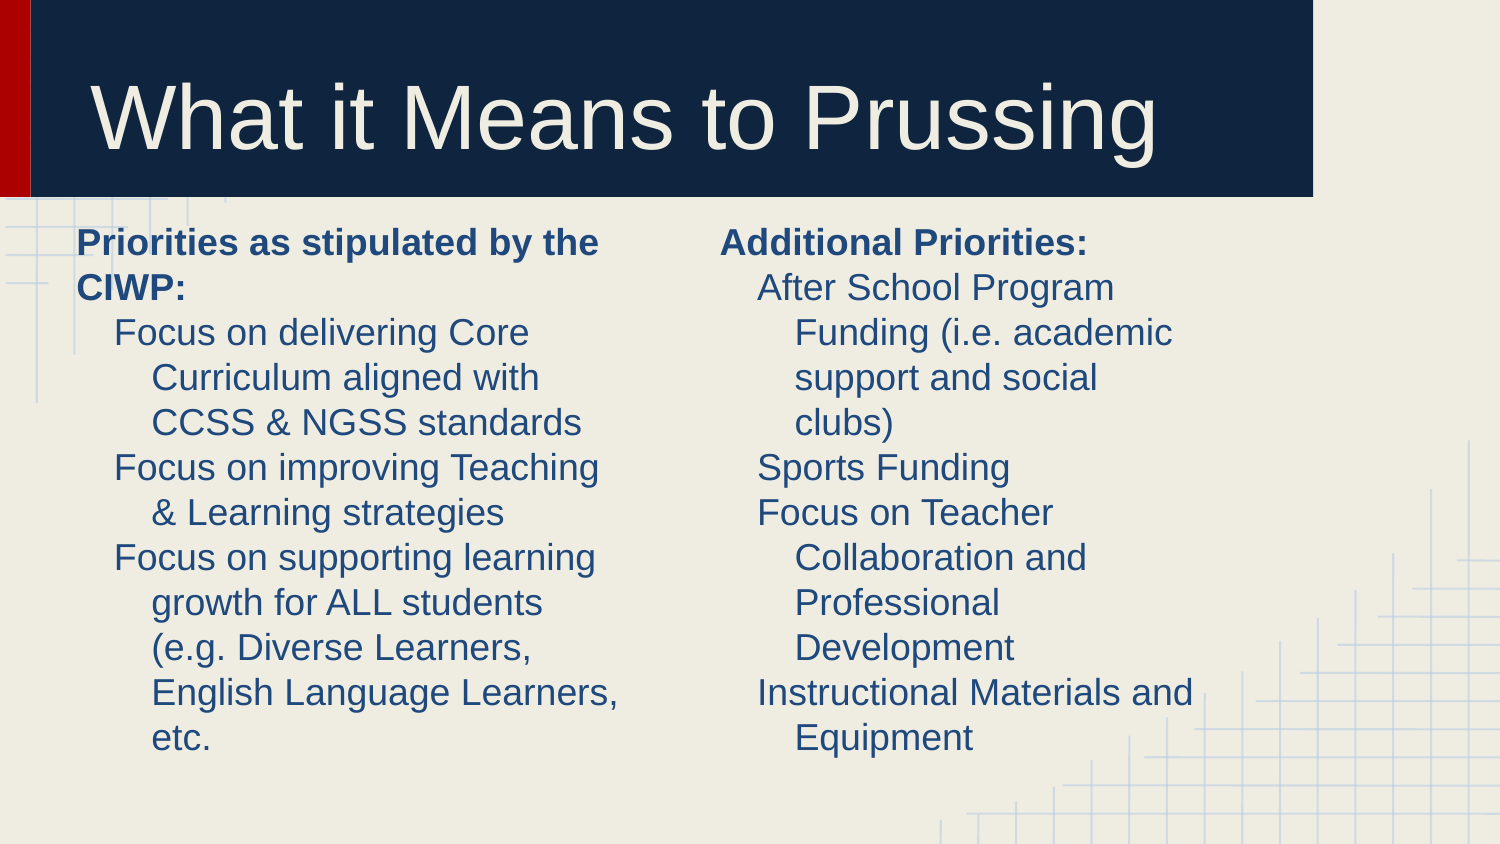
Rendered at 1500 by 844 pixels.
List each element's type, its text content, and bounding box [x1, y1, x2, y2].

title What it Means to Prussing [75, 16, 1276, 183]
list Additional Priorities: After School Program Funding (i.e. academic support and social clubs) Sports Funding Focus on Teacher Collaboration and Professional Development Instructional Materials and Equipment [704, 202, 1220, 799]
list Priorities as stipulated by the CIWP: Focus on delivering Core Curriculum aligned with CCSS & NGSS standards Focus on improving Teaching & Learning strategies Focus on supporting learning growth for ALL students (e.g. Diverse Learners, English Language Learners, etc. [61, 202, 637, 799]
